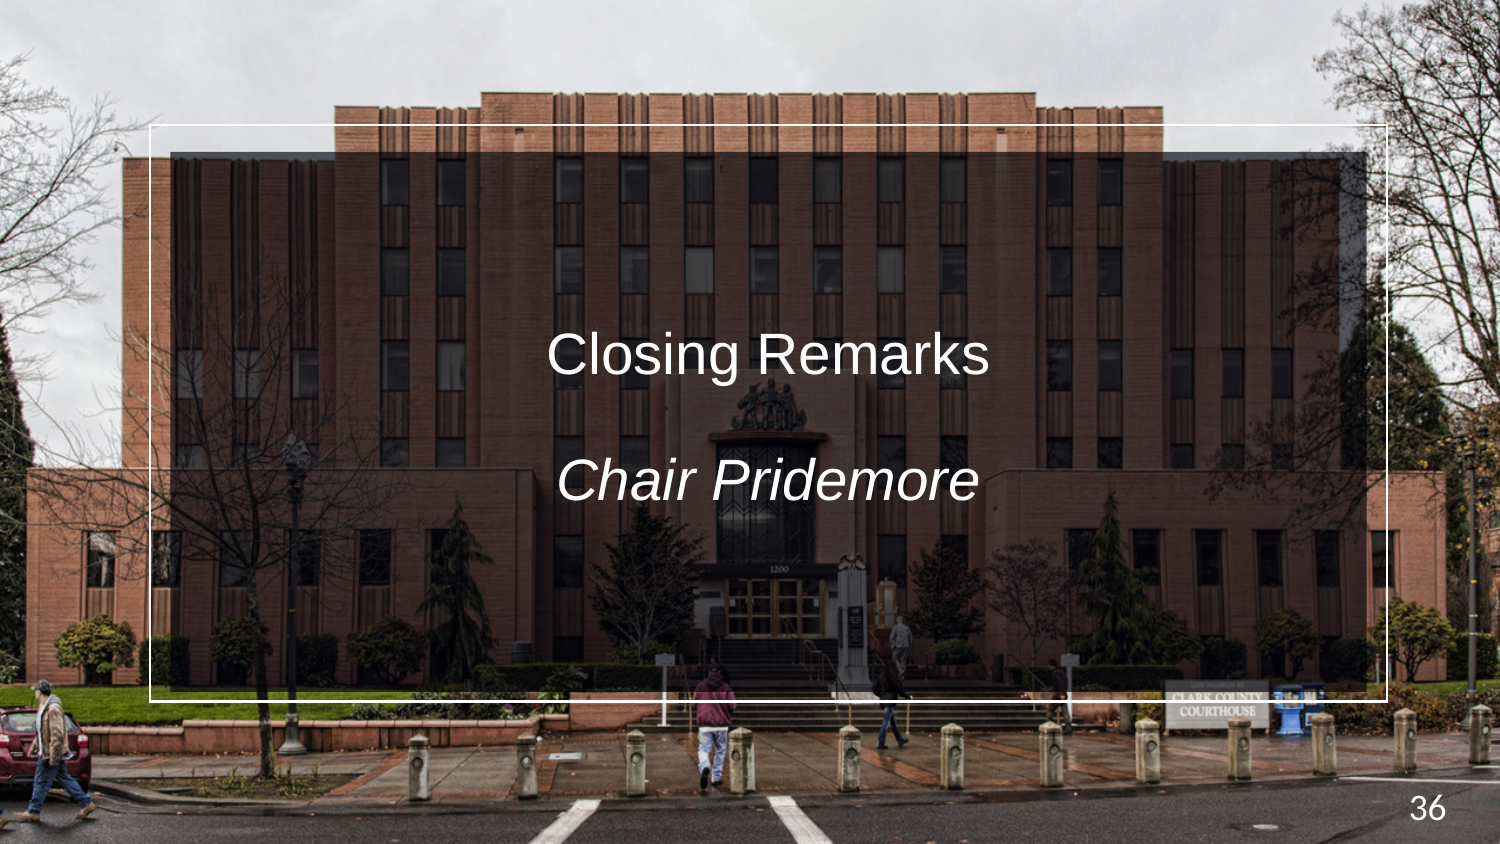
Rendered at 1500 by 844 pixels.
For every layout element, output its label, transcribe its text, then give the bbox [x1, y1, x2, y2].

text_box [149, 124, 1388, 703]
picture [0, 0, 1500, 844]
text_box 36 [1394, 775, 1476, 836]
